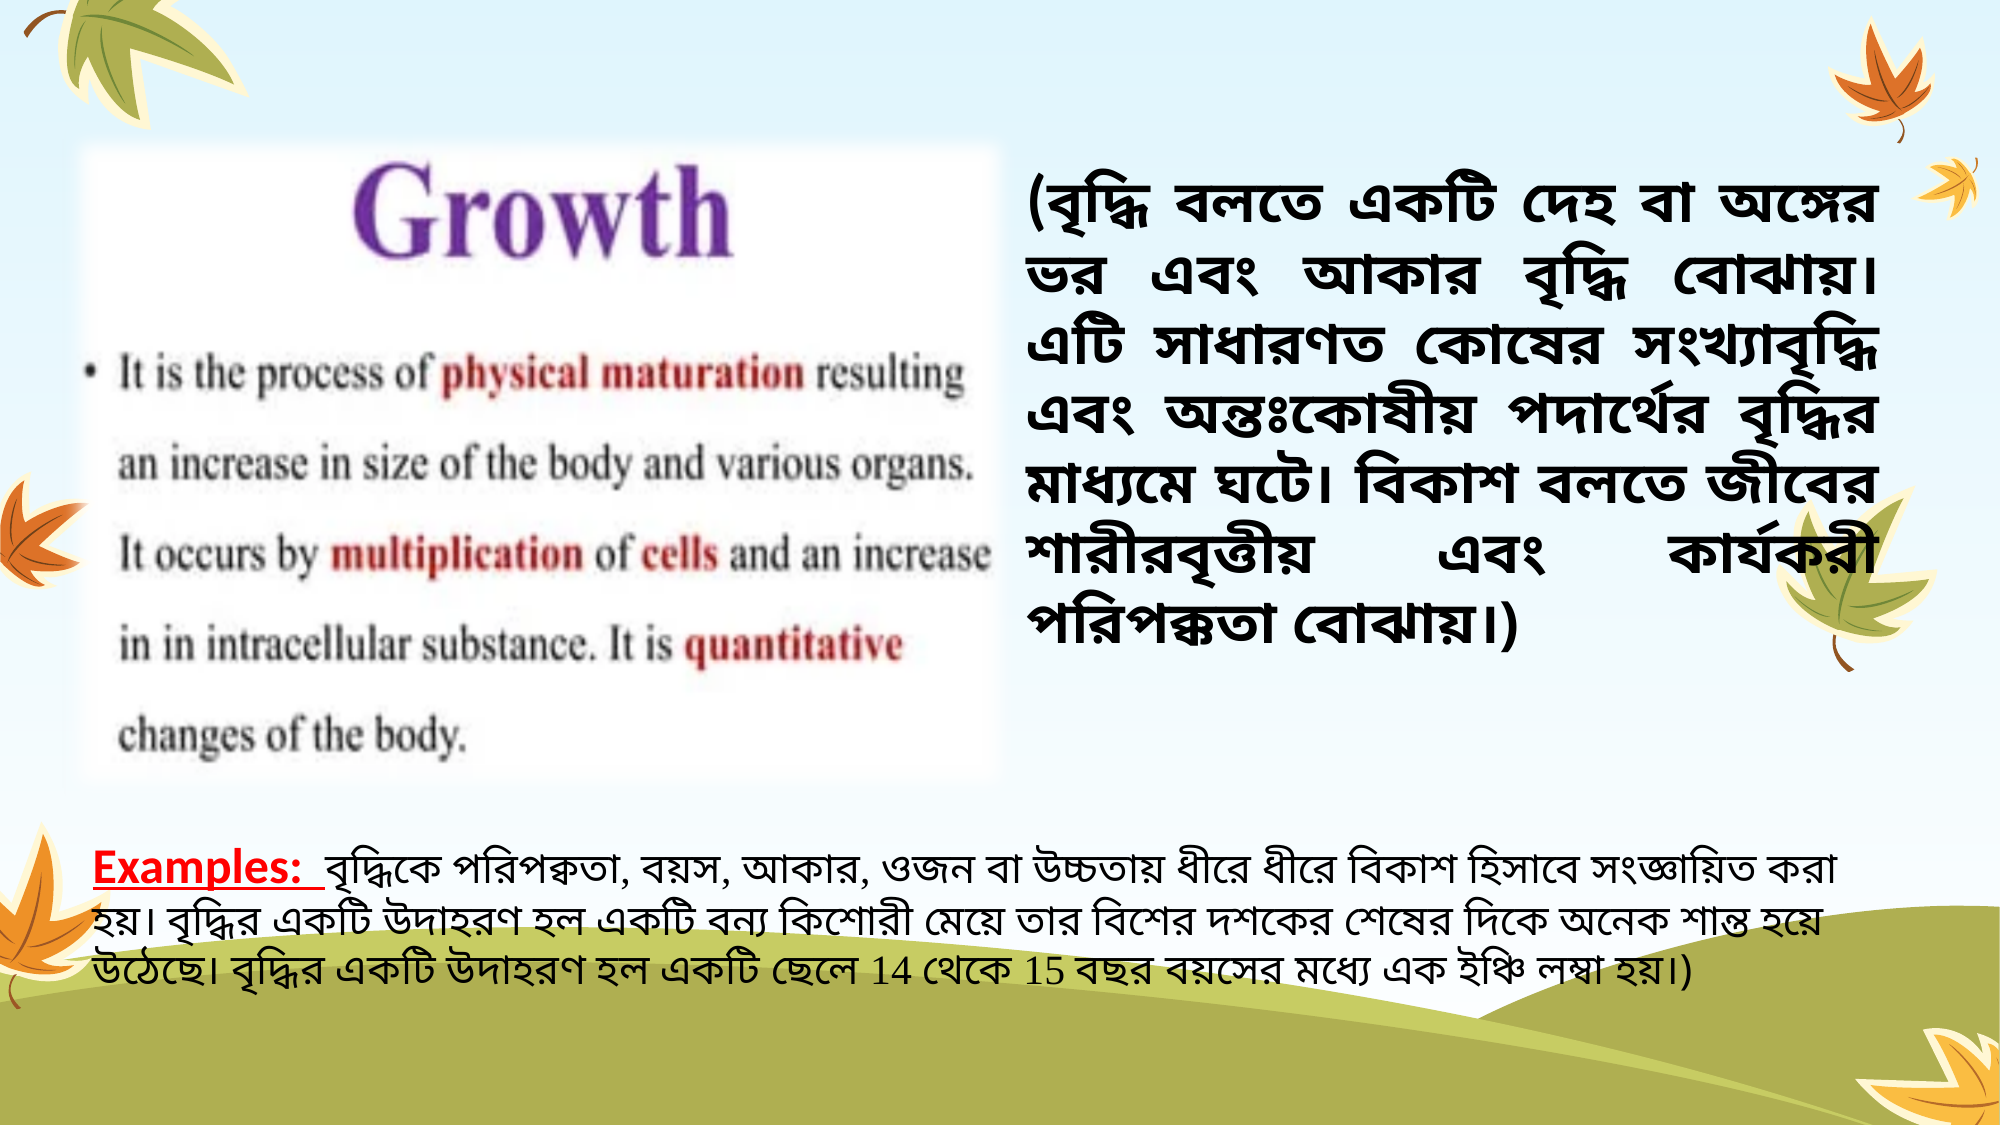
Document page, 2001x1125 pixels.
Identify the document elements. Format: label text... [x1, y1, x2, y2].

text_box (বৃদ্ধি বলতে একটি দেহ বা অঙ্গের ভর এবং আকার বৃদ্ধি বোঝায়। এটি সাধারণত কোষের সংখ্যাবৃদ্ধি এবং অন্তঃকোষীয় পদার্থের বৃদ্ধির মাধ্যমে ঘটে। বিকাশ বলতে জীবের শারীরবৃত্তীয় এবং কার্যকরী পরিপক্কতা বোঝায়।) [1019, 148, 1895, 664]
text_box Examples: বৃদ্ধিকে পরিপক্বতা, বয়স, আকার, ওজন বা উচ্চতায় ধীরে ধীরে বিকাশ হিসাবে সংজ্ঞায়িত করা হয়। বৃদ্ধির একটি উদাহরণ হল একটি বন্য কিশোরী মেয়ে তার বিশের দশকের শেষের দিকে অনেক শান্ত হয়ে উঠেছে। বৃদ্ধির একটি উদাহরণ হল একটি ছেলে 14 থেকে 15 বছর বয়সের মধ্যে এক ইঞ্চি লম্বা হয়।) [77, 825, 1908, 1001]
picture [62, 126, 1019, 801]
